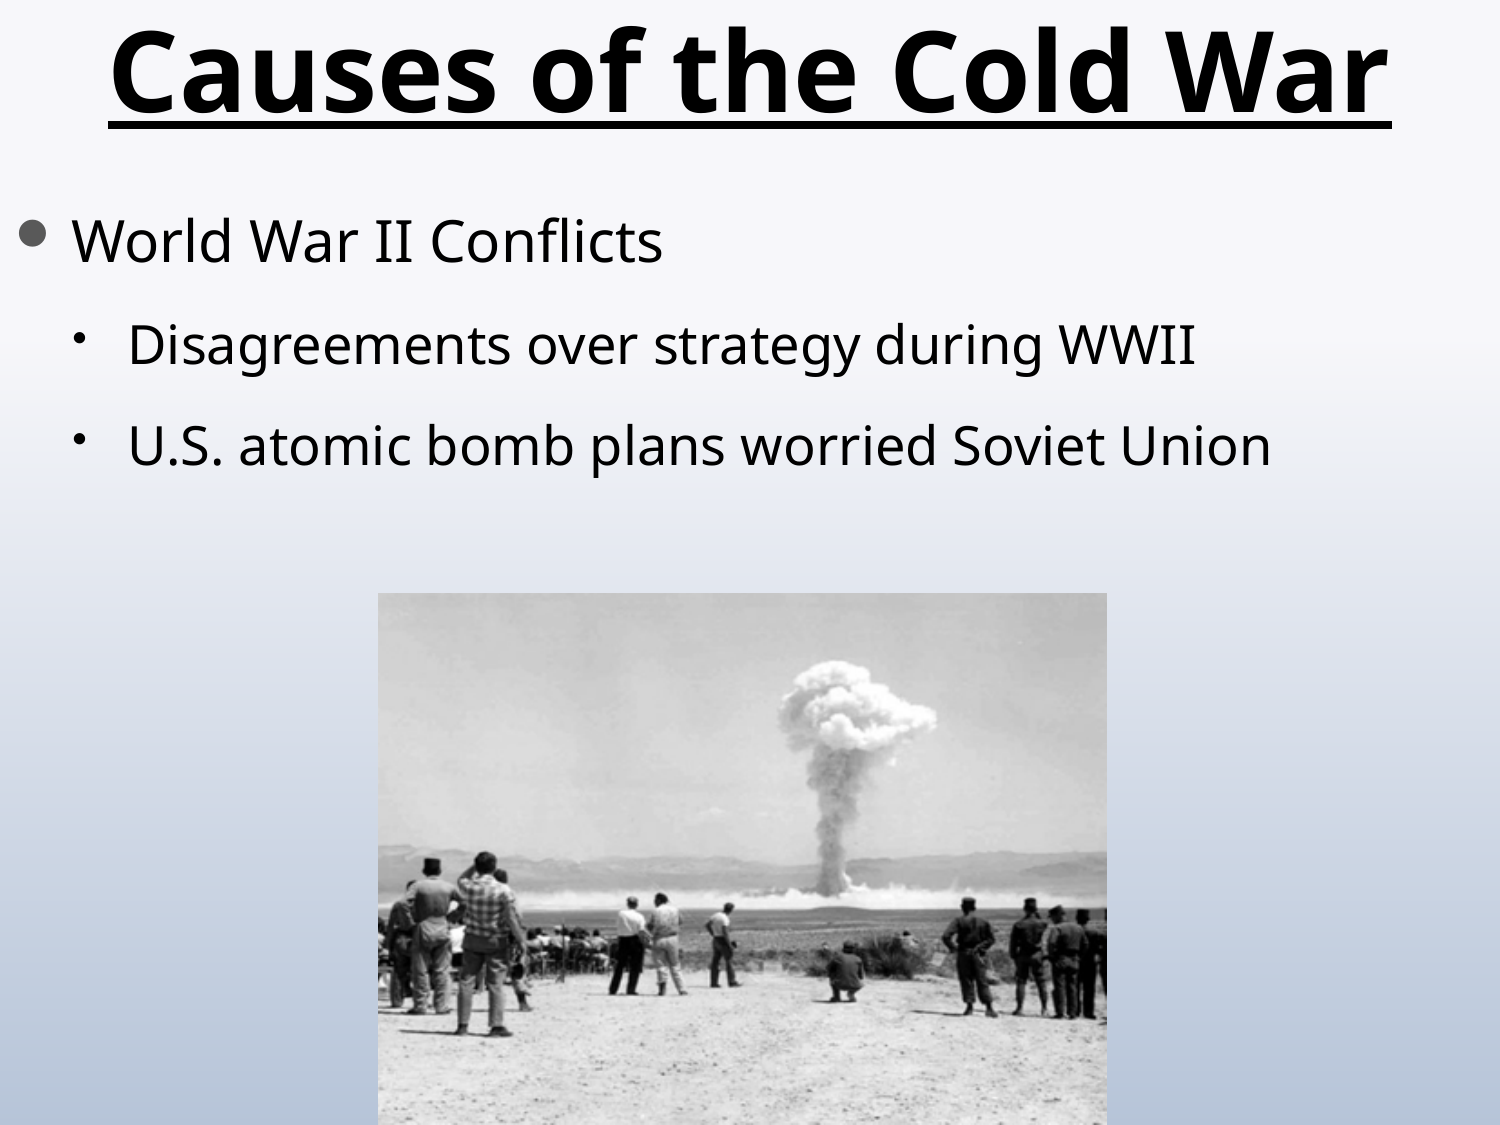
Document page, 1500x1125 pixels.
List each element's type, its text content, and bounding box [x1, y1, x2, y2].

picture [376, 591, 1109, 1125]
list World War II Conflicts Disagreements over strategy during WWII U.S. atomic bomb plans worried Soviet Union [0, 153, 1500, 1125]
title Causes of the Cold War [0, 0, 1500, 153]
